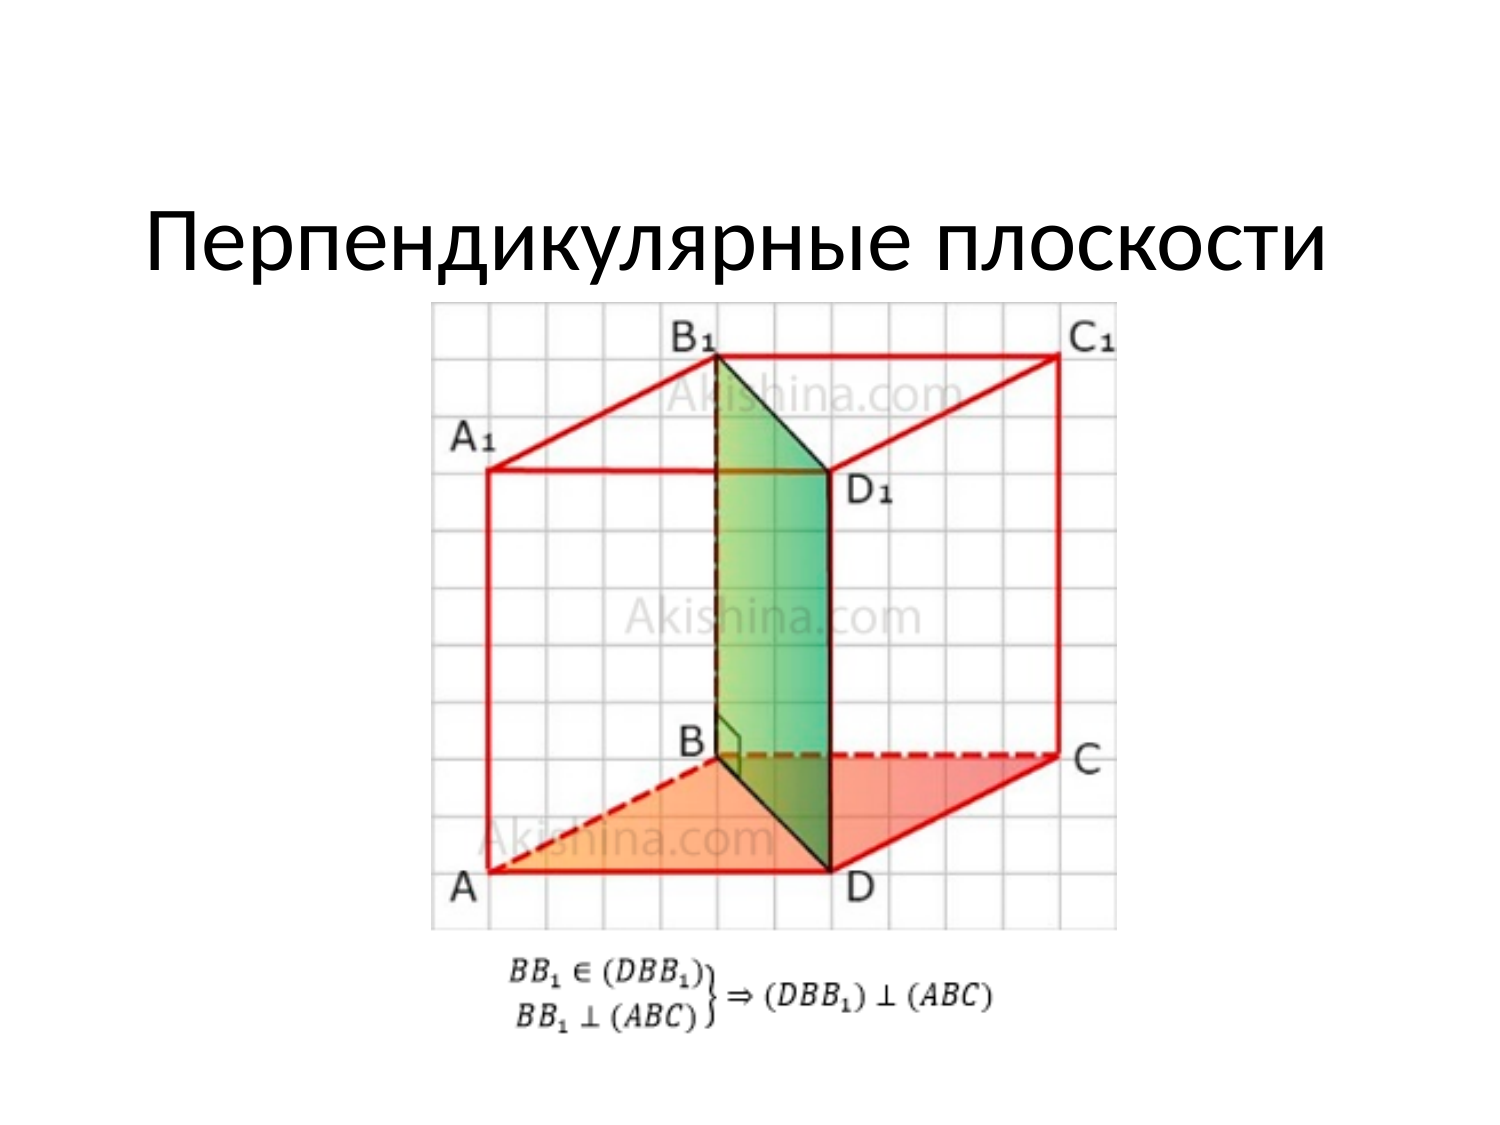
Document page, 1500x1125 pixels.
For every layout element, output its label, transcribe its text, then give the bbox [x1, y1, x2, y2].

picture [430, 302, 1117, 1046]
title Перпендикулярные плоскости [100, 113, 1376, 355]
